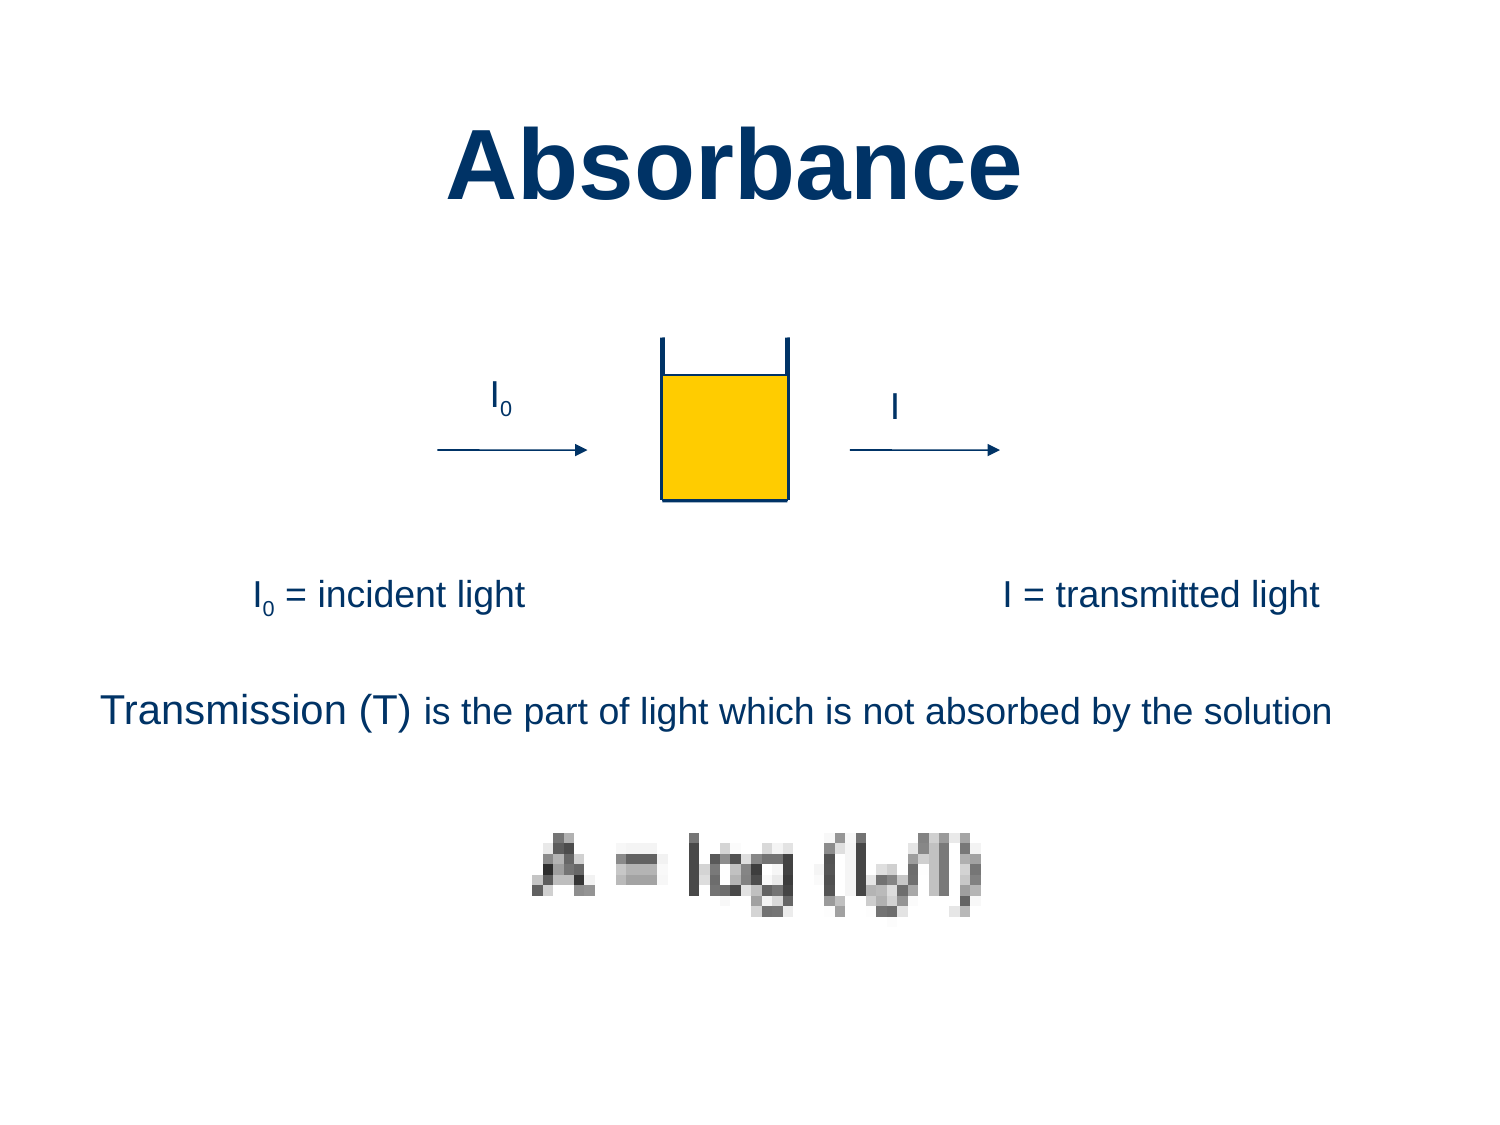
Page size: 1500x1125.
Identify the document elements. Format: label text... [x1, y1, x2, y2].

picture [512, 812, 1003, 938]
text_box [237, 337, 1376, 623]
title Absorbance [112, 112, 1357, 207]
text_box Transmission (T) is the part of light which is not absorbed by the solution [37, 675, 1475, 740]
